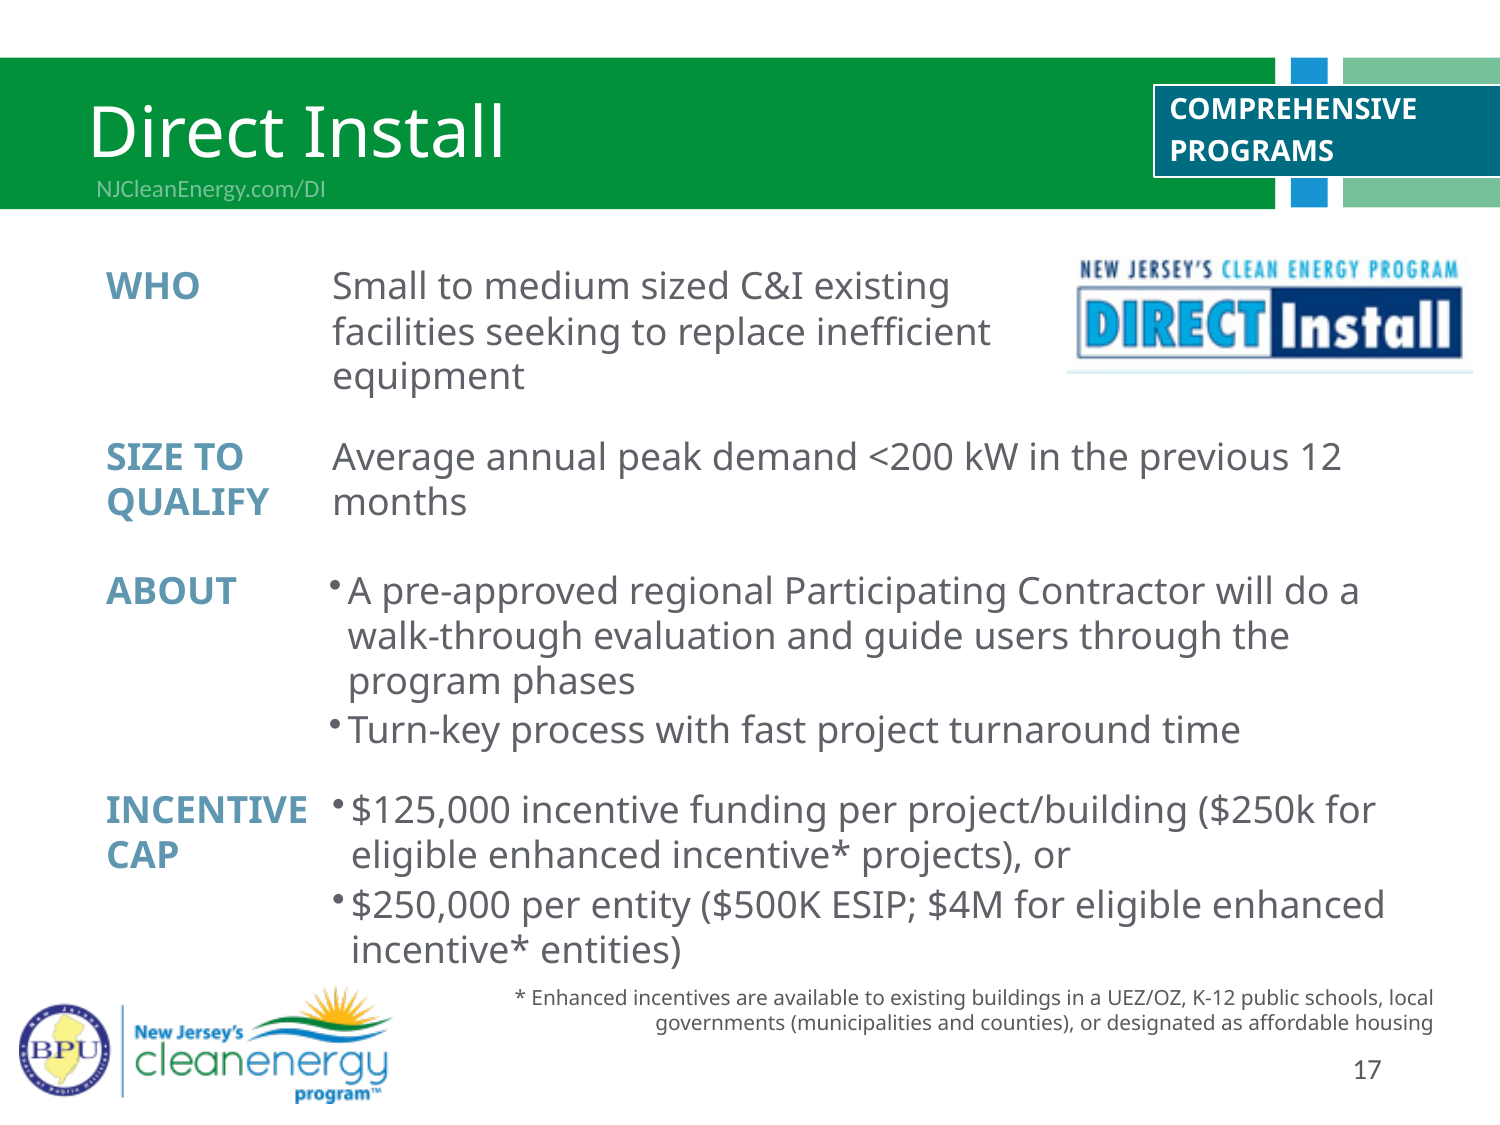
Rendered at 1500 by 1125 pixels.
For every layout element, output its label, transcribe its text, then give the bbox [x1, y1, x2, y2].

slide_number 17 [1059, 1042, 1397, 1103]
text_box A pre-approved regional Participating Contractor will do a walk-through evaluation and guide users through the program phases Turn-key process with fast project turnaround time [314, 559, 1463, 759]
text_box INCENTIVE CAP [91, 779, 317, 884]
text_box Small to medium sized C&I existing facilities seeking to replace inefficient equipment [317, 255, 1060, 405]
picture [19, 985, 393, 1104]
text_box Direct Install [0, 59, 1276, 210]
text_box * Enhanced incentives are available to existing buildings in a UEZ/OZ, K-12 public schools, local governments (municipalities and counties), or designated as affordable housing [483, 977, 1449, 1042]
text_box ABOUT [91, 559, 314, 620]
text_box WHO [91, 255, 317, 315]
picture [1066, 255, 1474, 374]
text_box Comprehensive Programs [1154, 85, 1500, 177]
text_box $125,000 incentive funding per project/building ($250k for eligible enhanced incentive* projects), or $250,000 per entity ($500K ESIP; $4M for eligible enhanced incentive* entities) [317, 779, 1500, 1028]
text_box SIZE TO QUALIFY [91, 425, 317, 530]
text_box NJCleanEnergy.com/DI [81, 164, 688, 210]
text_box Average annual peak demand <200 kW in the previous 12 months [317, 425, 1449, 530]
